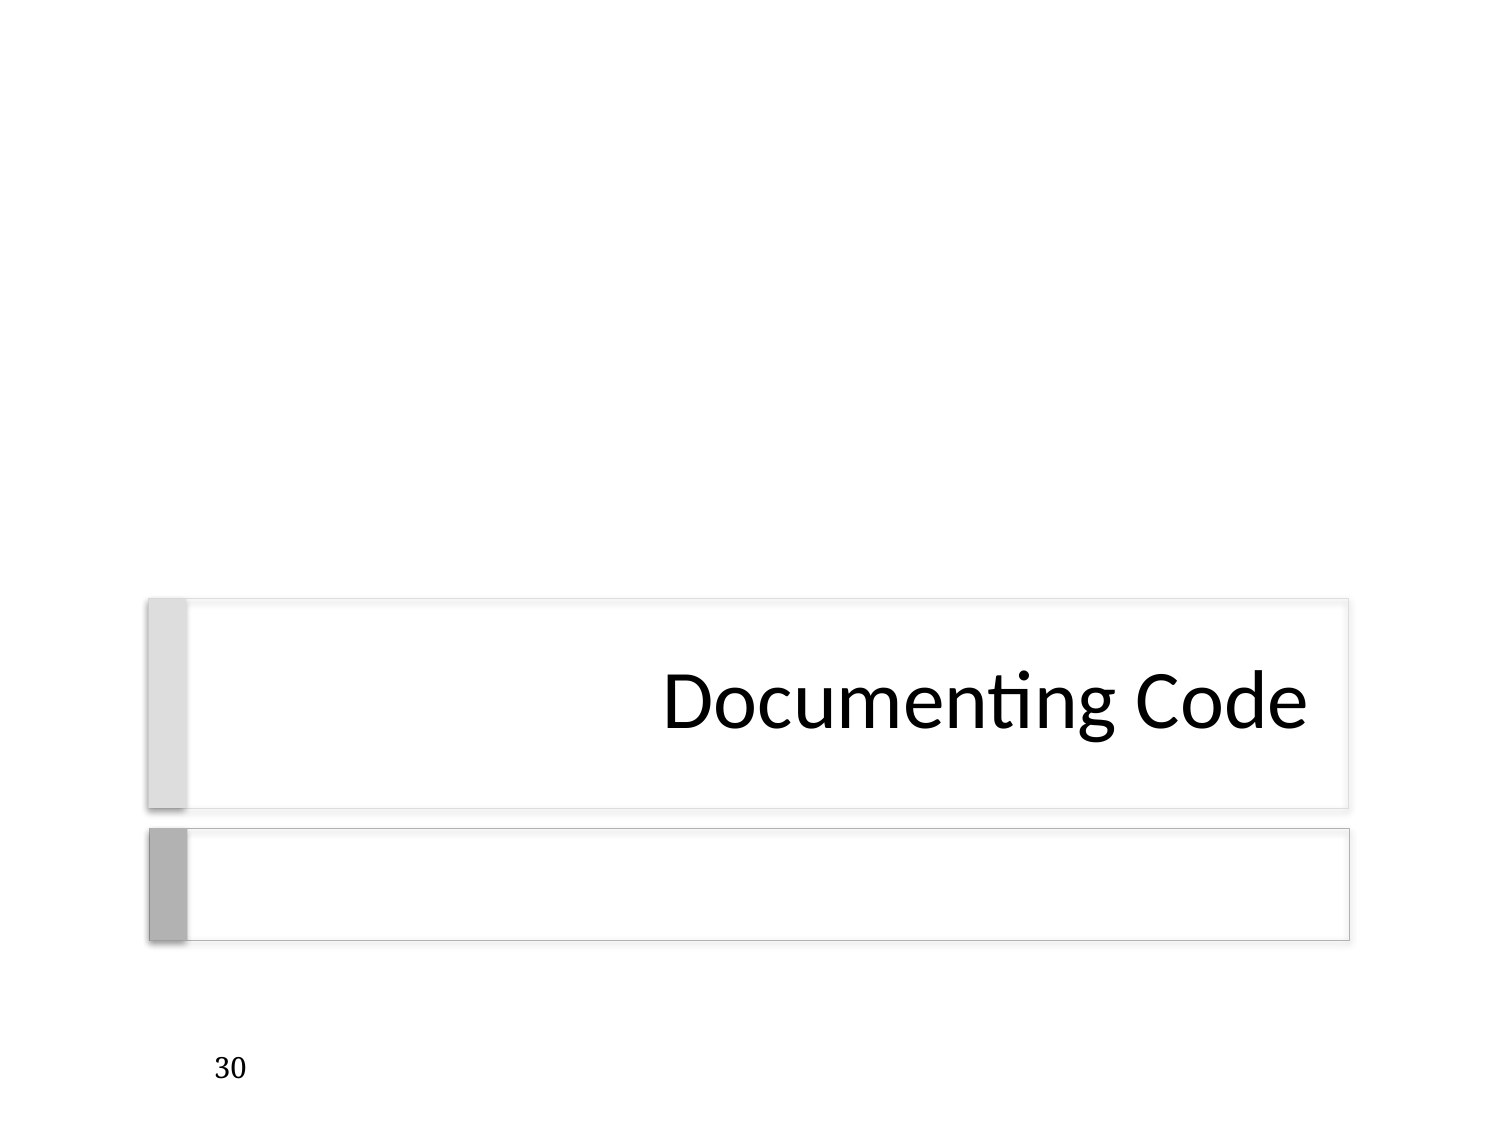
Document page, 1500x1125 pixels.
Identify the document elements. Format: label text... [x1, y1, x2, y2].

title Documenting Code [199, 637, 1326, 801]
slide_number 30 [199, 1042, 400, 1103]
